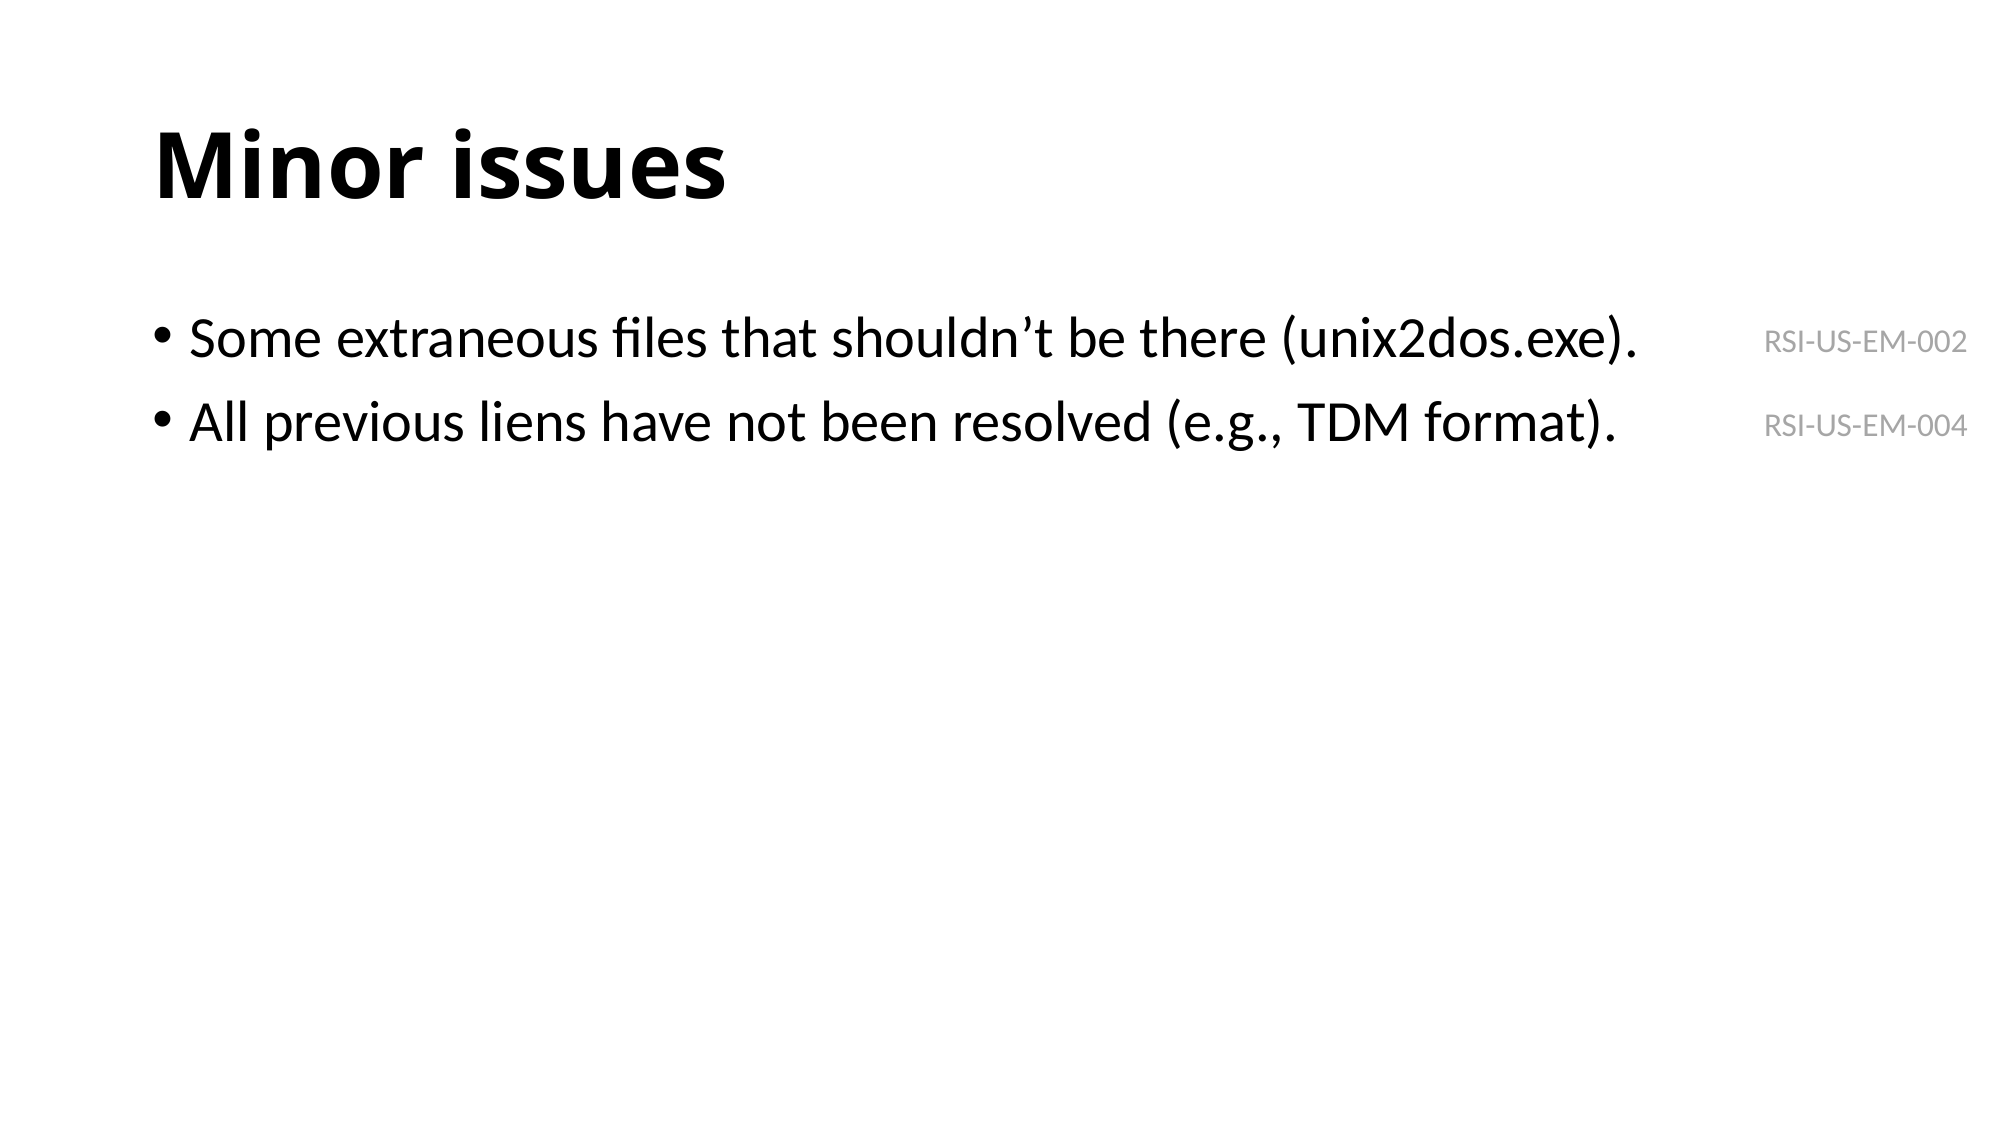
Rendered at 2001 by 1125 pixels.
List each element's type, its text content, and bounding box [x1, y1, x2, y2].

text_box RSI-US-EM-002 [1749, 311, 1983, 367]
title Minor issues [137, 59, 1863, 278]
text_box RSI-US-EM-004 [1749, 395, 1983, 451]
list Some extraneous files that shouldn’t be there (unix2dos.exe). All previous liens have not been resolved (e.g., TDM format). [137, 299, 1863, 1014]
